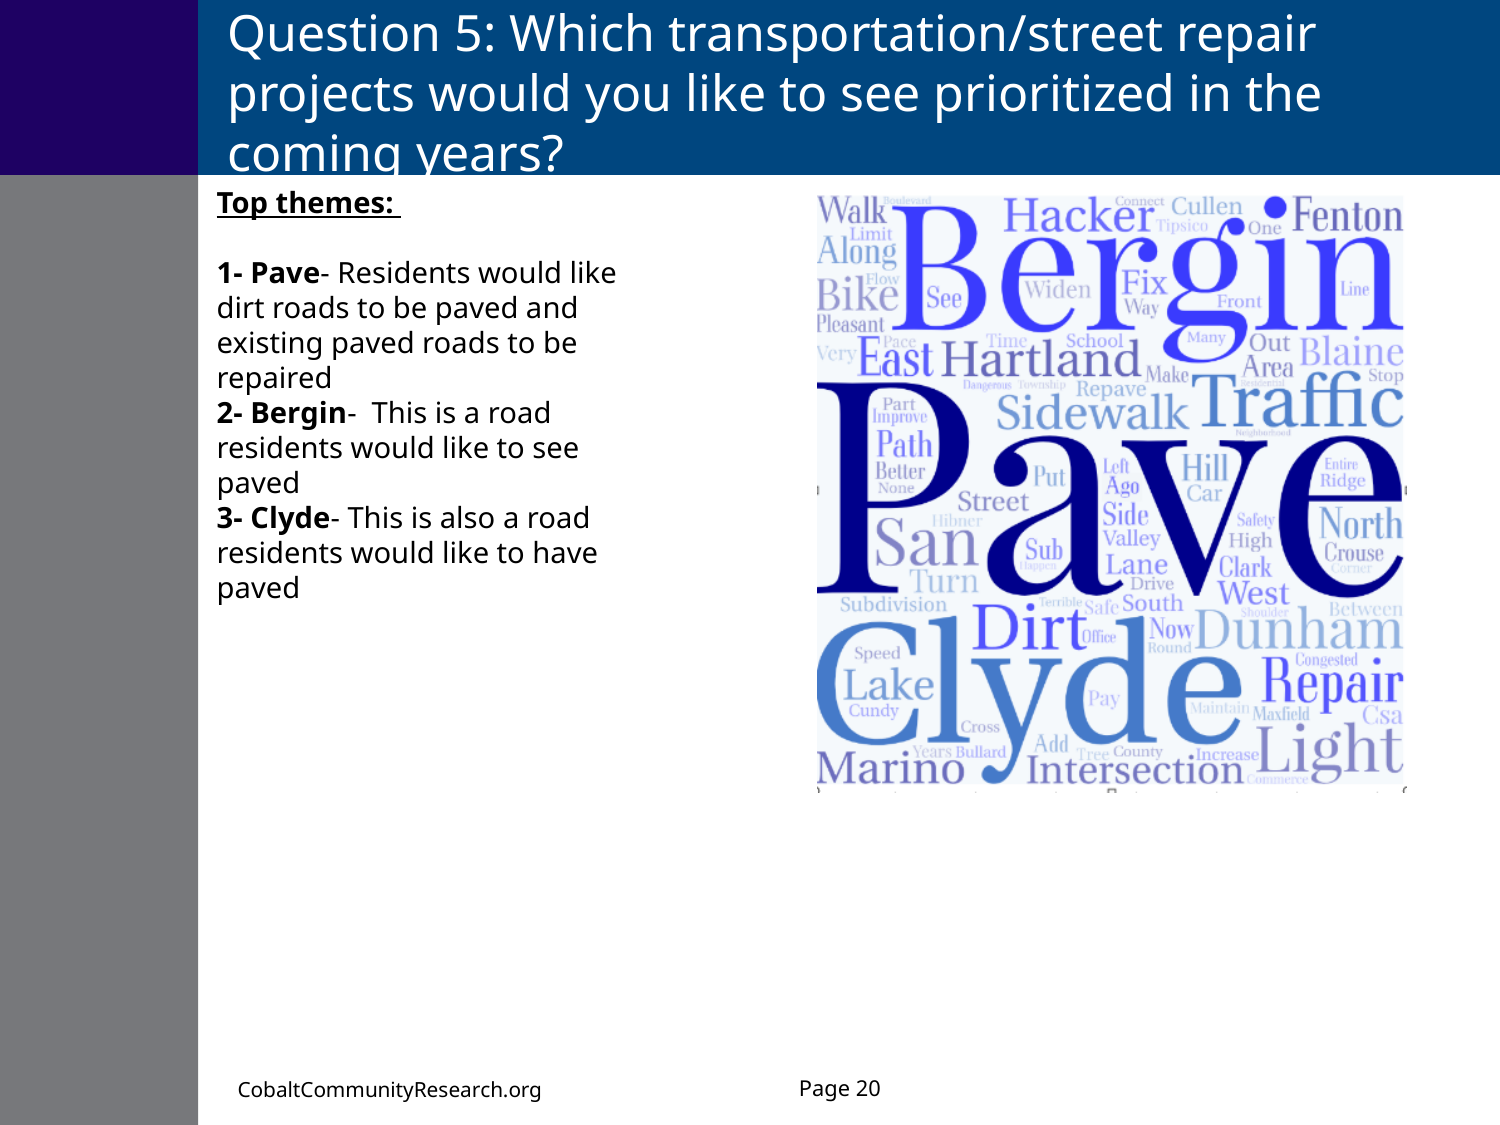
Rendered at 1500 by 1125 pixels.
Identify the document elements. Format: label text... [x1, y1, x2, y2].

text_box Top themes: 1- Pave- Residents would like dirt roads to be paved and existing paved roads to be repaired 2- Bergin- This is a road residents would like to see paved 3- Clyde- This is also a road residents would like to have paved [201, 176, 682, 612]
picture [817, 193, 1407, 793]
text_box Question 5: Which transportation/street repair projects would you like to see prioritized in the coming years? [212, 32, 1488, 150]
